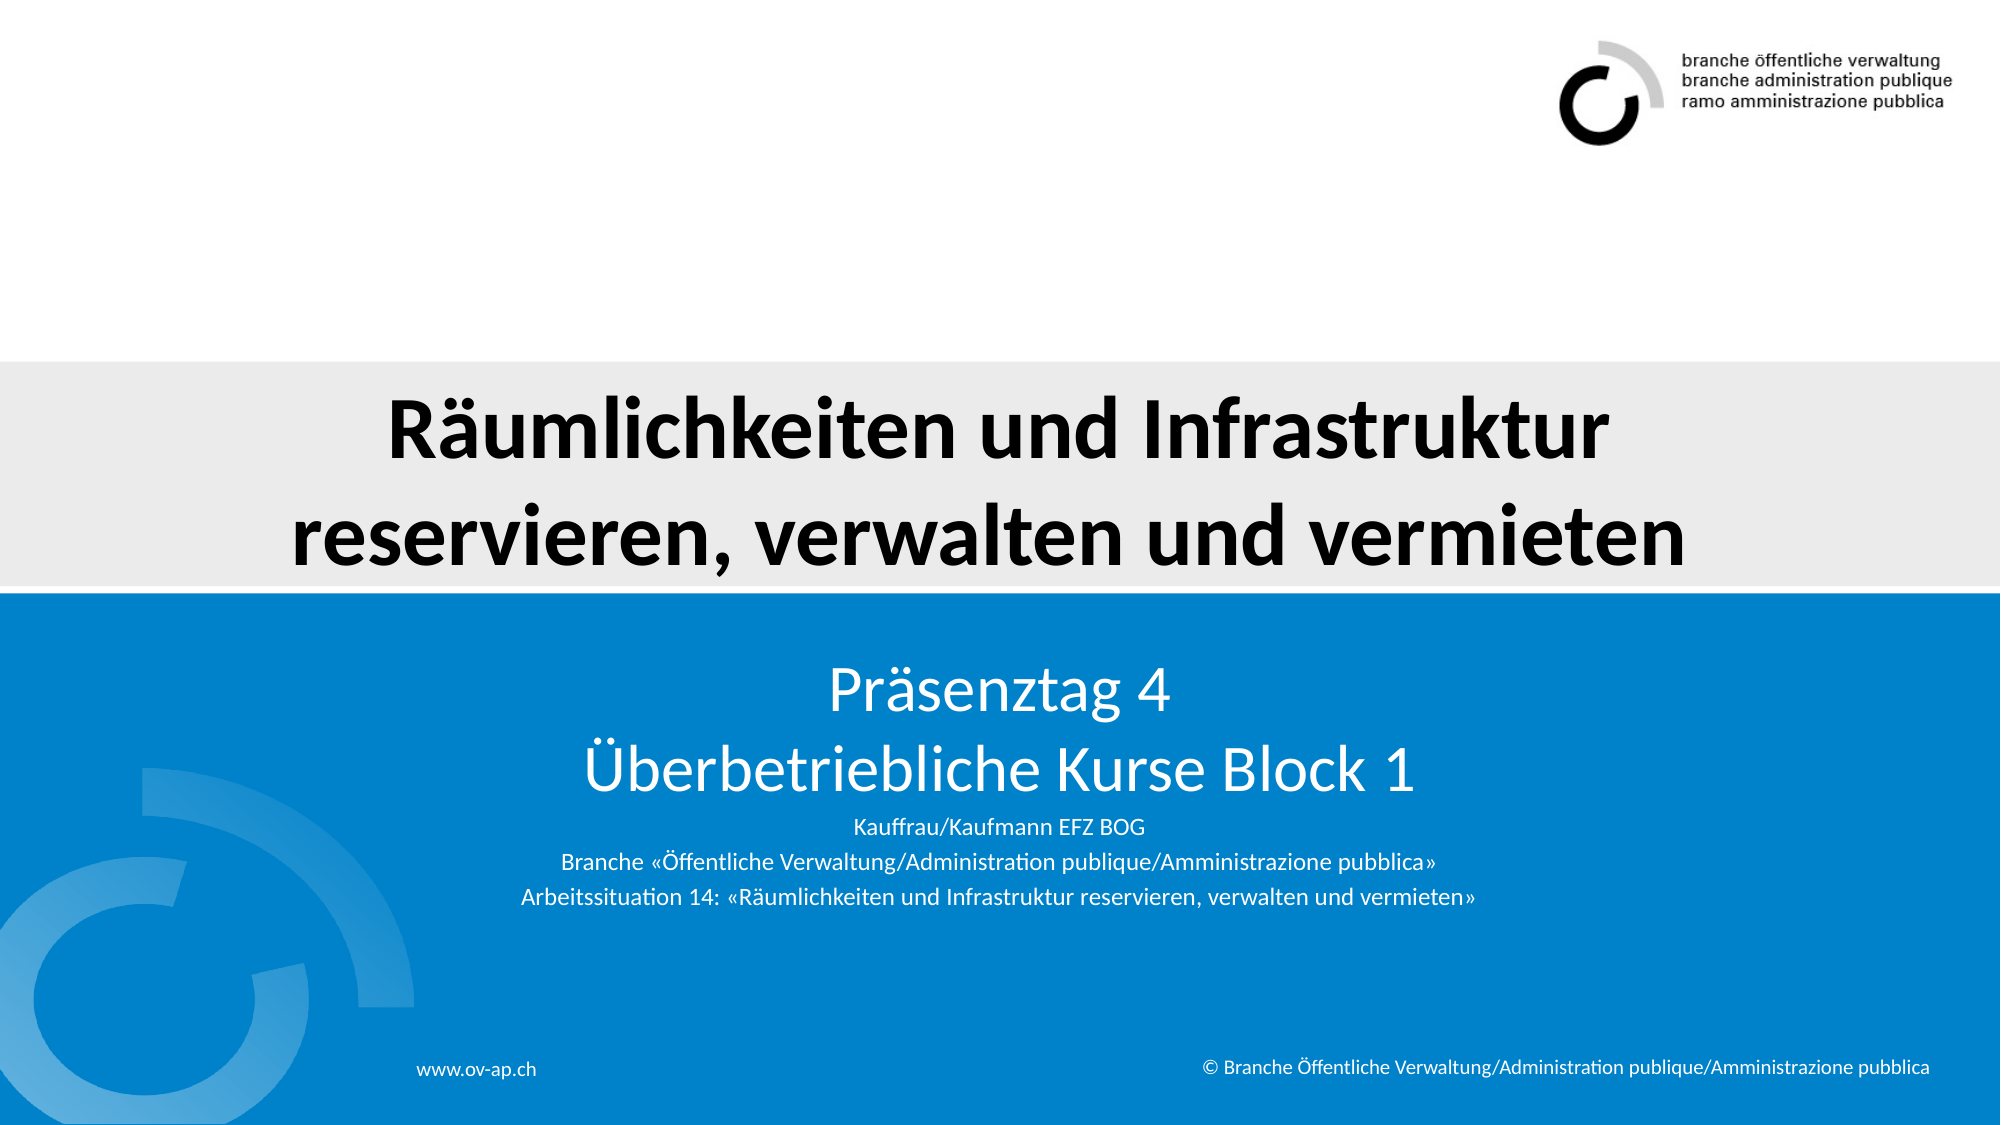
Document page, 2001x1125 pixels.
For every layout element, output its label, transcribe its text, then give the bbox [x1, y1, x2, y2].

picture [0, 761, 422, 1124]
title Räumlichkeiten und Infrastruktur reservieren, verwalten und vermieten [149, 361, 1851, 591]
subtitle Präsenztag 4 Überbetriebliche Kurse Block 1 Kauffrau/Kaufmann EFZ BOG Branche «Öffentliche Verwaltung/Administration publique/Amministrazione pubblica» Arbeitssituation 14: «Räumlichkeiten und Infrastruktur reservieren, verwalten und vermieten» [300, 637, 1700, 925]
picture [1555, 35, 1963, 154]
